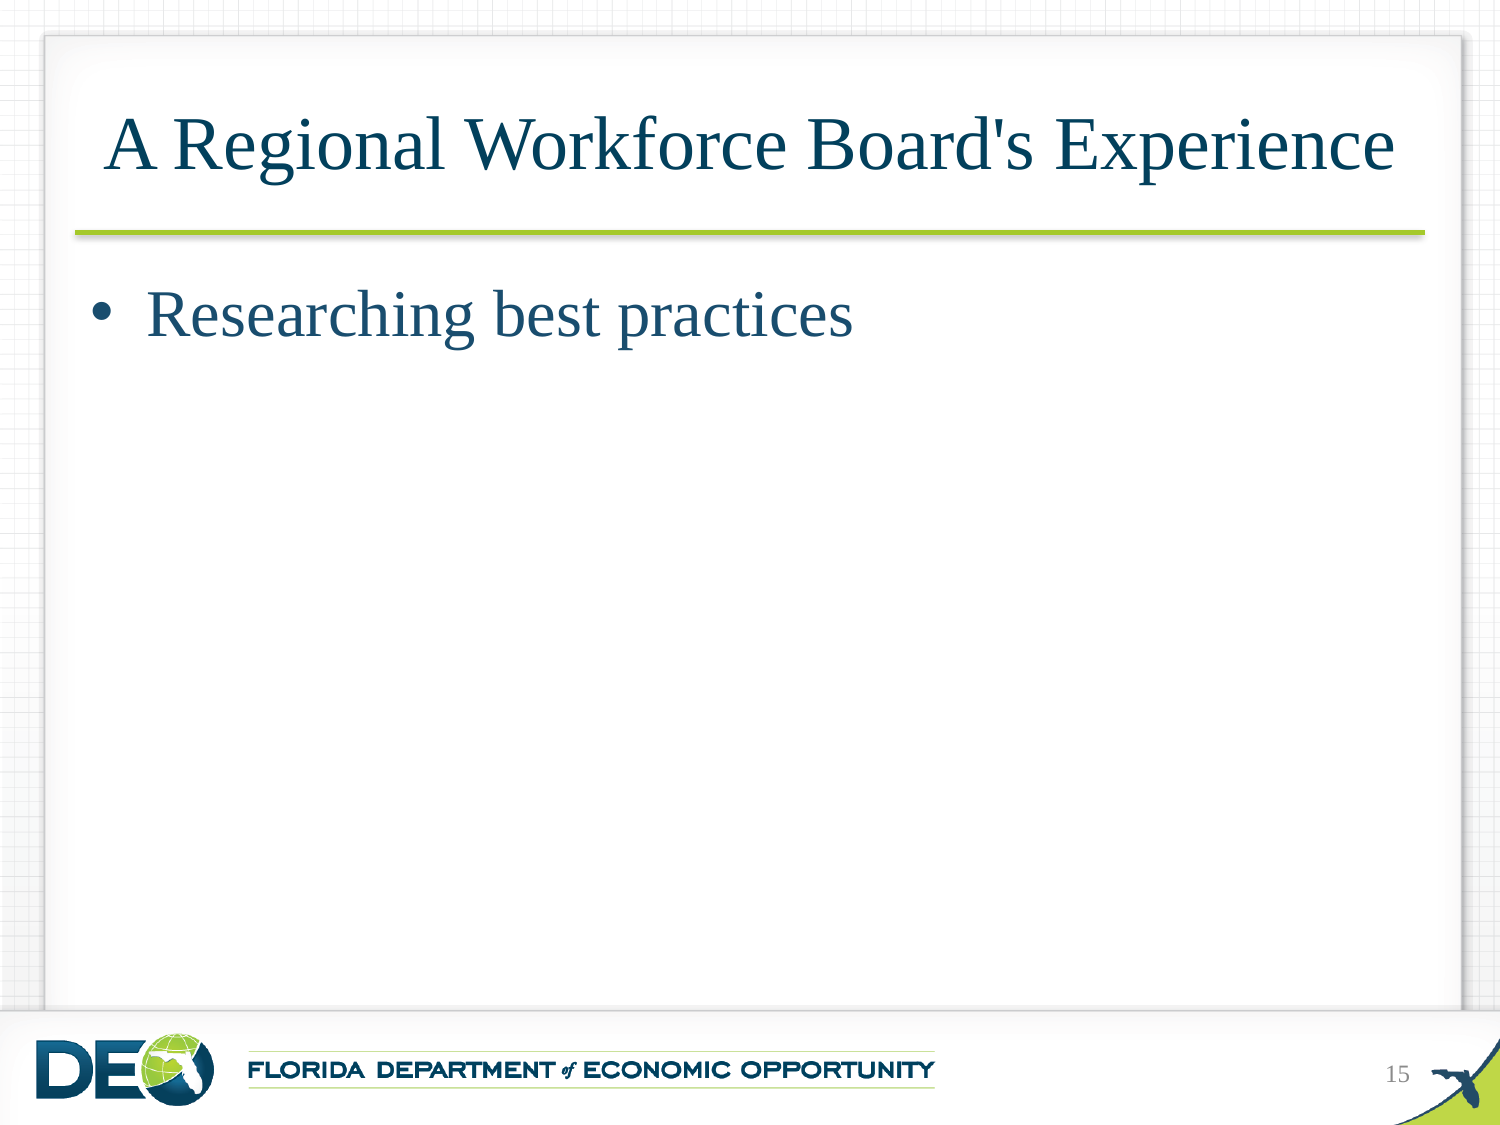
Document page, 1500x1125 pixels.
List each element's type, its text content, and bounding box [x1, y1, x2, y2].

picture [0, 0, 1500, 1125]
slide_number 15 [1074, 1042, 1425, 1103]
list Researching best practices [75, 262, 1425, 1005]
title A Regional Workforce Board's Experience [75, 45, 1425, 233]
